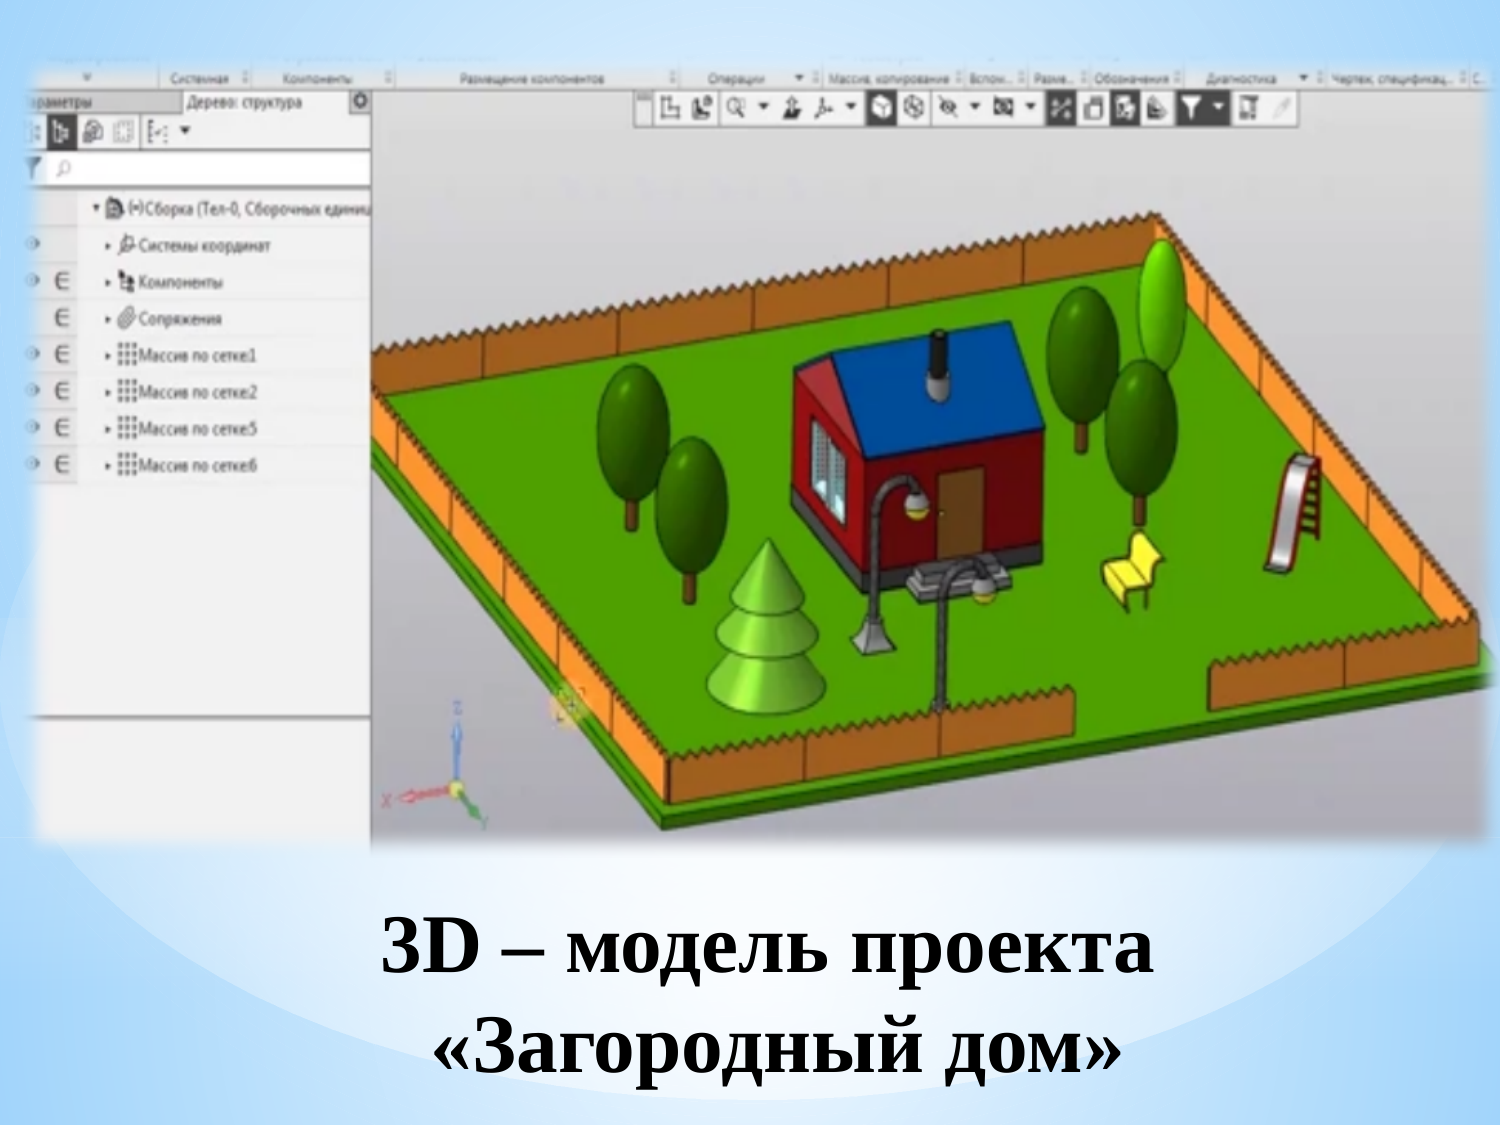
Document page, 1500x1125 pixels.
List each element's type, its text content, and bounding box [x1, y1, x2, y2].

picture [18, 54, 1500, 858]
text_box 3D – модель проекта «Загородный дом» [53, 881, 1483, 1097]
